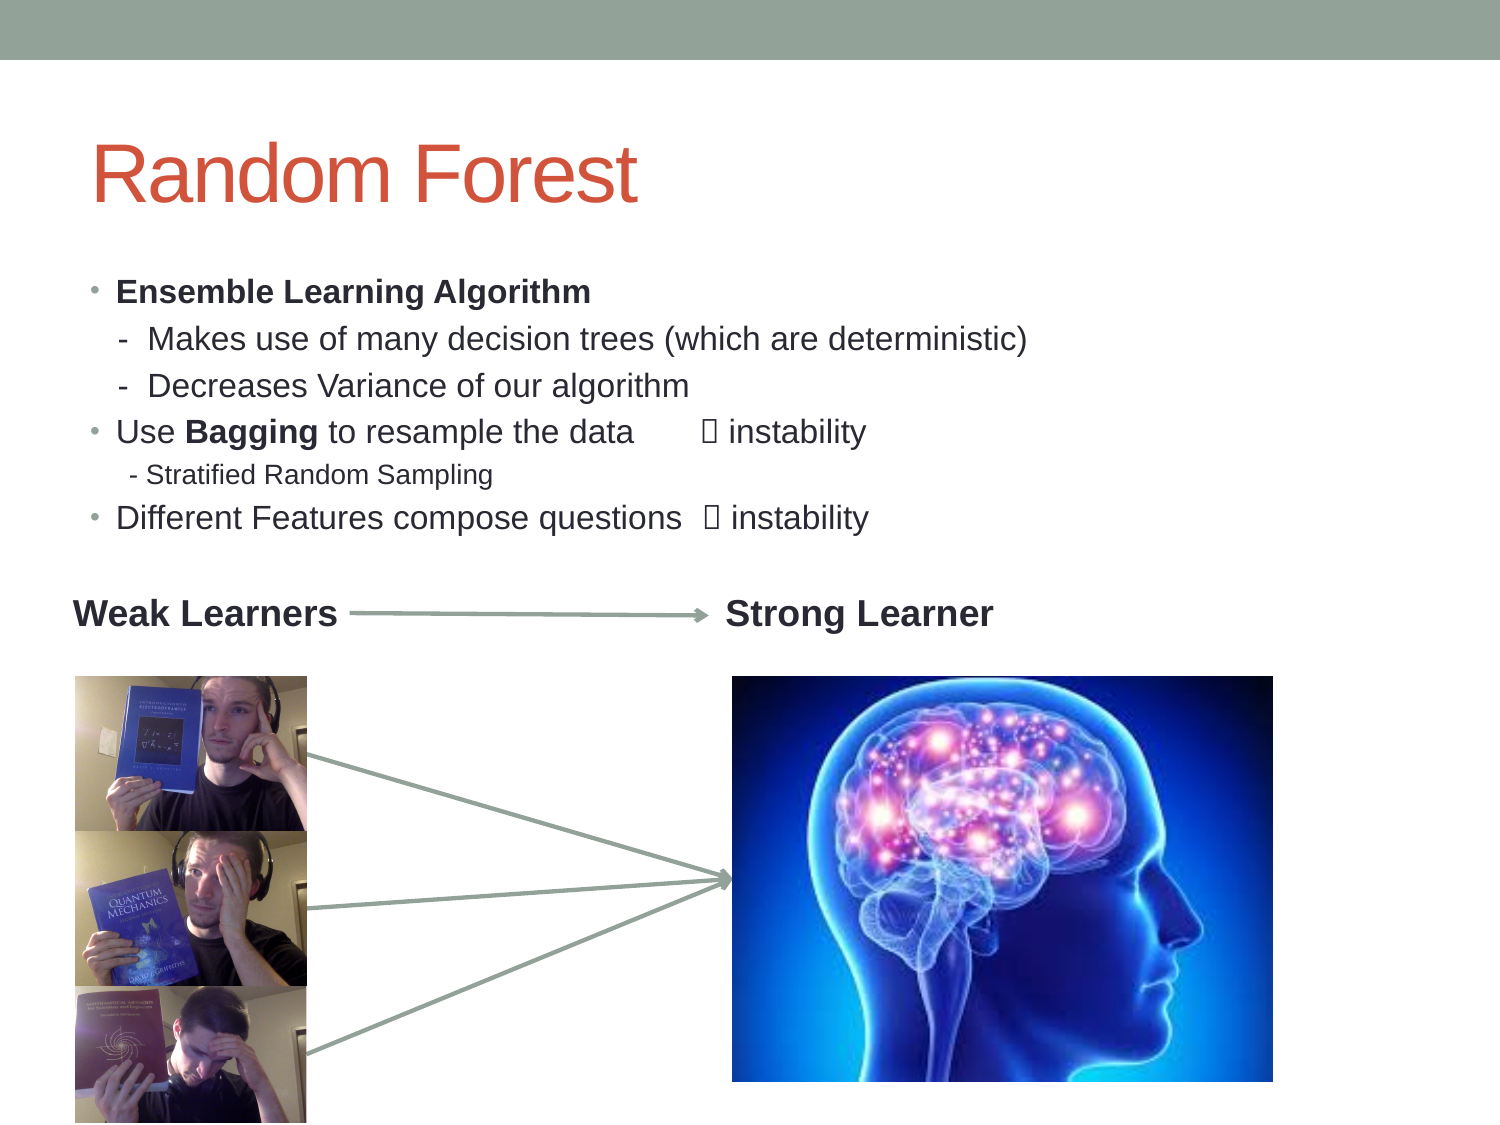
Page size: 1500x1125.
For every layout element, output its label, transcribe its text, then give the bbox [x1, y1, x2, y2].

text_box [315, 753, 729, 874]
picture [74, 676, 307, 1124]
title Random Forest [75, 87, 1425, 250]
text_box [349, 612, 710, 616]
picture [732, 676, 1273, 1082]
text_box Weak Learners Strong Learner [58, 581, 1057, 642]
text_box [315, 878, 729, 1055]
list Ensemble Learning Algorithm - Makes use of many decision trees (which are deterministic) - Decreases Variance of our algorithm Use Bagging to resample the data  instability - Stratified Random Sampling Different Features compose questions  instability [75, 262, 1425, 546]
